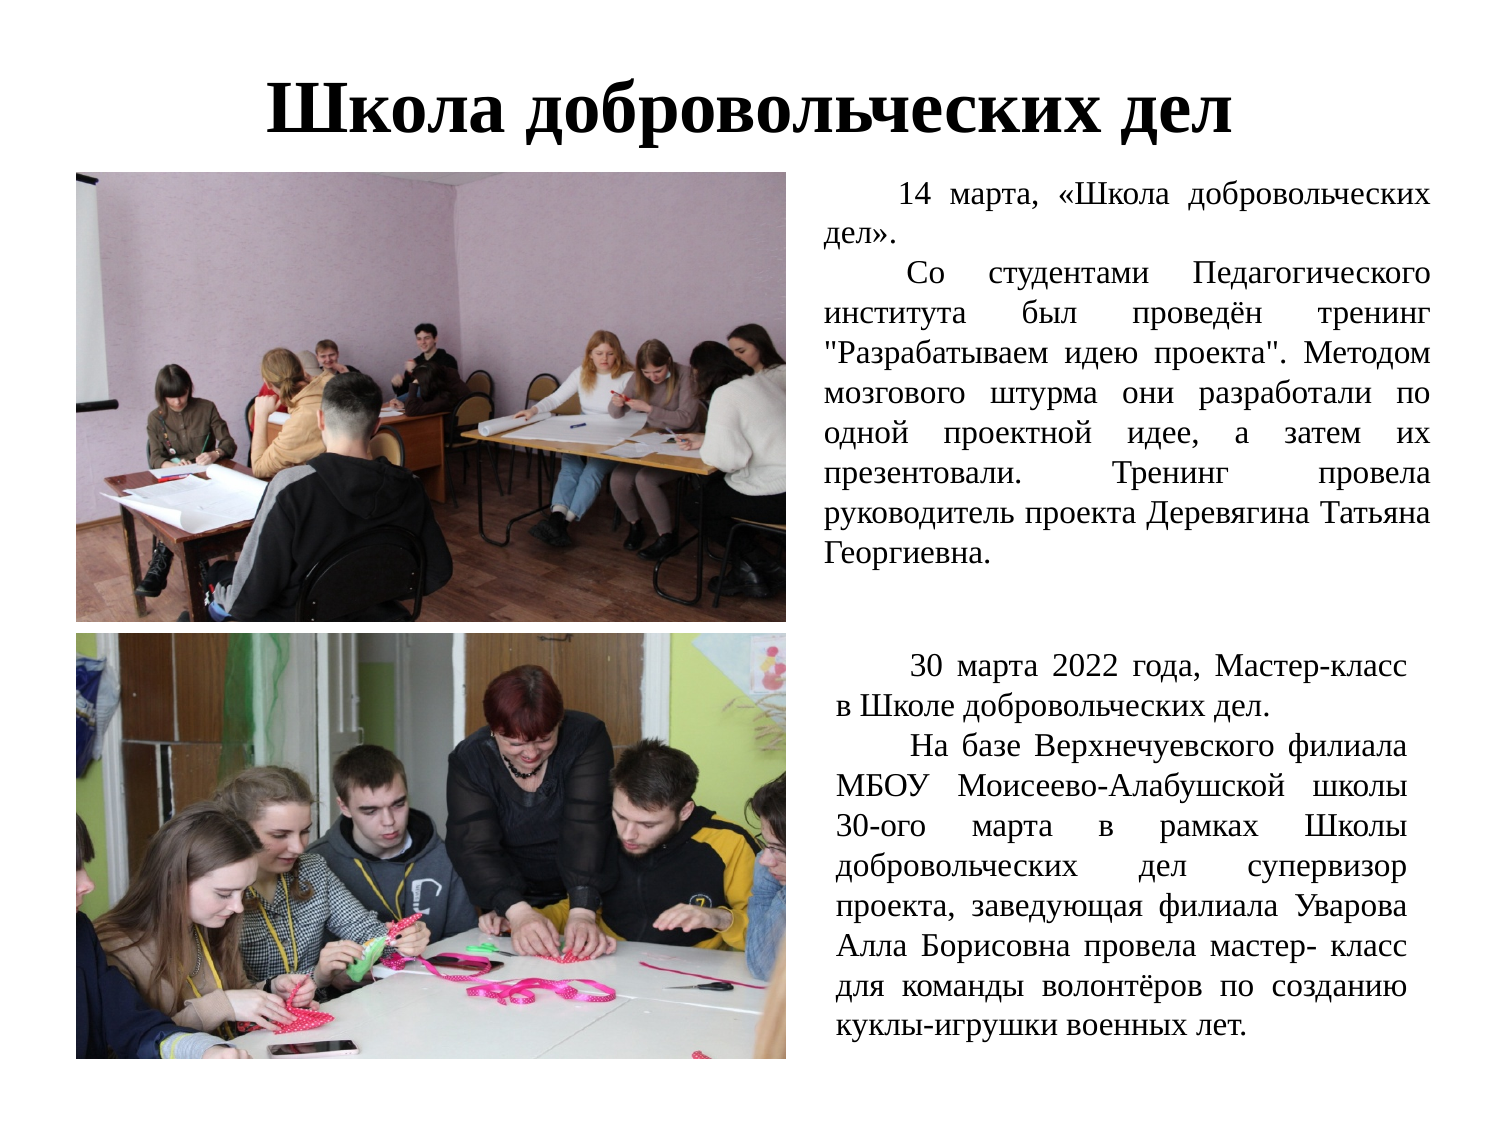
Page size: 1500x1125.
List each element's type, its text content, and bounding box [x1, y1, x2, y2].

picture [76, 633, 786, 1059]
text_box 14 марта, «Школа добровольческих дел». Со студентами Педагогического института был проведён тренинг "Разрабатываем идею проекта". Методом мозгового штурма они разработали по одной проектной идее, а затем их презентовали. Тренинг провела руководитель проекта Деревягина Татьяна Георгиевна. [809, 163, 1447, 578]
title Школа добровольческих дел [75, 45, 1425, 161]
text_box 30 марта 2022 года, Мастер-класс в Школе добровольческих дел. На базе Верхнечуевского филиала МБОУ Моисеево-Алабушской школы 30-ого марта в рамках Школы добровольческих дел супервизор проекта, заведующая филиала Уварова Алла Борисовна провела мастер- класс для команды волонтёров по созданию куклы-игрушки военных лет. [820, 635, 1424, 1050]
picture [76, 172, 786, 622]
